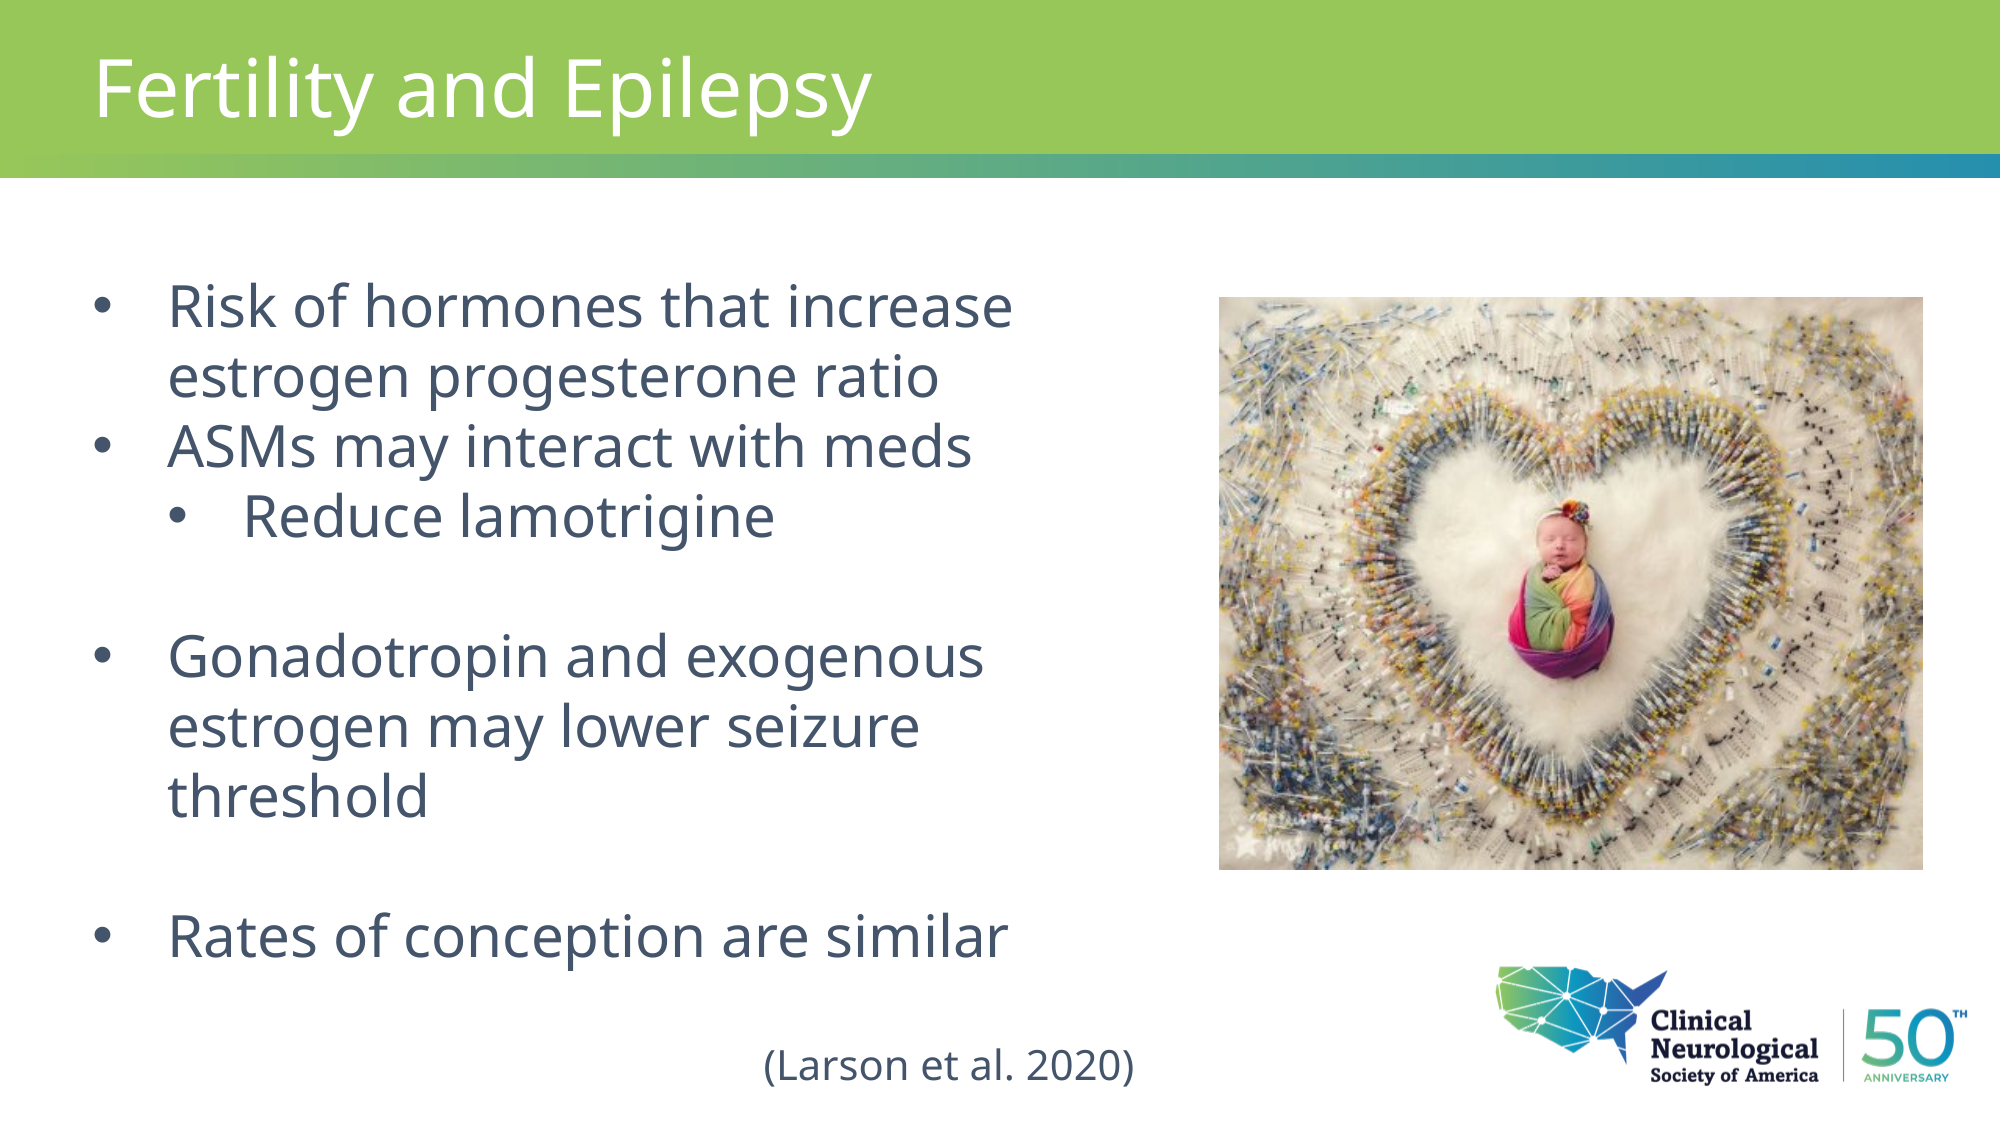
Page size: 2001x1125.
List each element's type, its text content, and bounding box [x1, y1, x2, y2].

text_box Risk of hormones that increase estrogen progesterone ratio ASMs may interact with meds Reduce lamotrigine Gonadotropin and exogenous estrogen may lower seizure threshold Rates of conception are similar (Larson et al. 2020) [77, 261, 1150, 1125]
subtitle Fertility and Epilepsy [77, 40, 1422, 144]
picture [1462, 936, 2000, 1119]
text_box [0, 154, 2000, 178]
text_box [0, 0, 2000, 154]
picture [1219, 297, 1923, 870]
